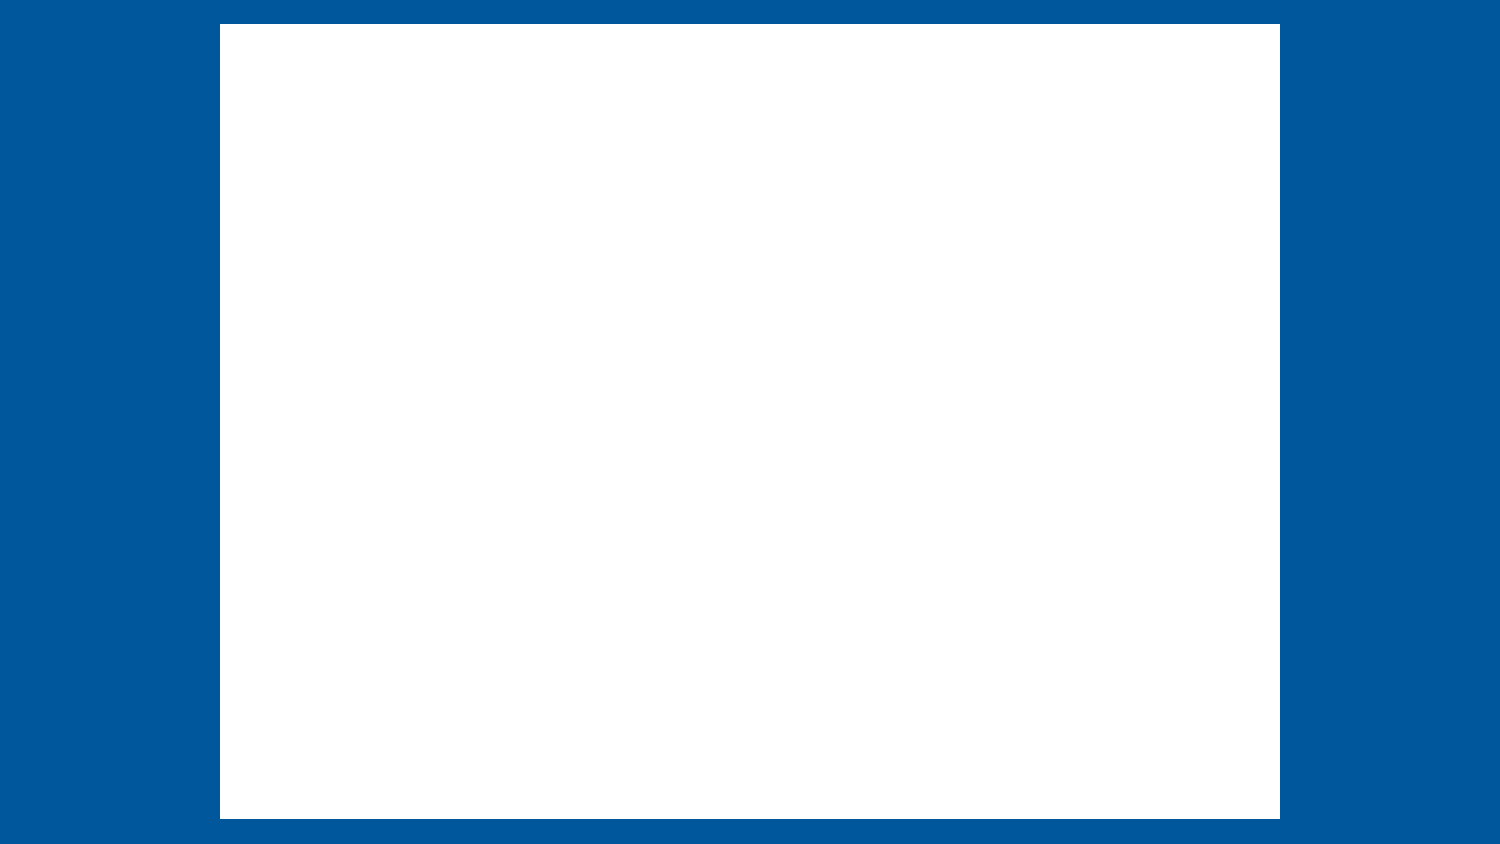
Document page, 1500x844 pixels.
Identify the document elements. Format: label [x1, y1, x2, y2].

picture [220, 24, 1280, 819]
